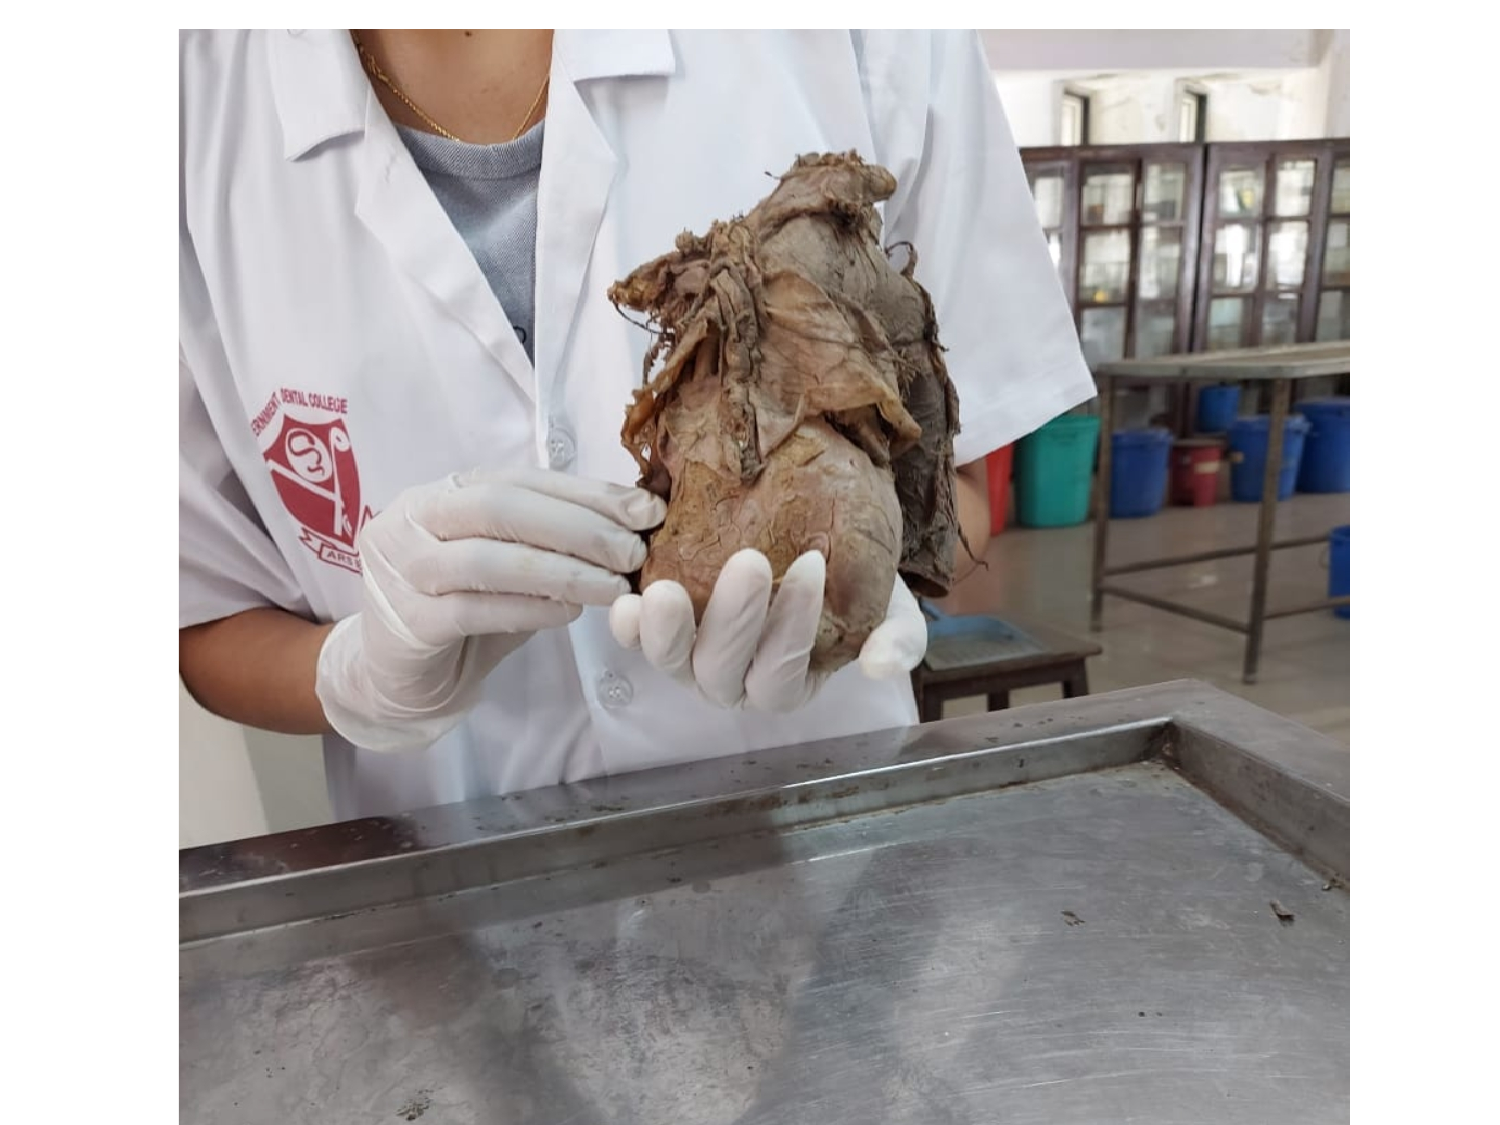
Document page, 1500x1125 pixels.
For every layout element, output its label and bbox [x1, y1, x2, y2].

picture [178, 28, 1350, 1125]
